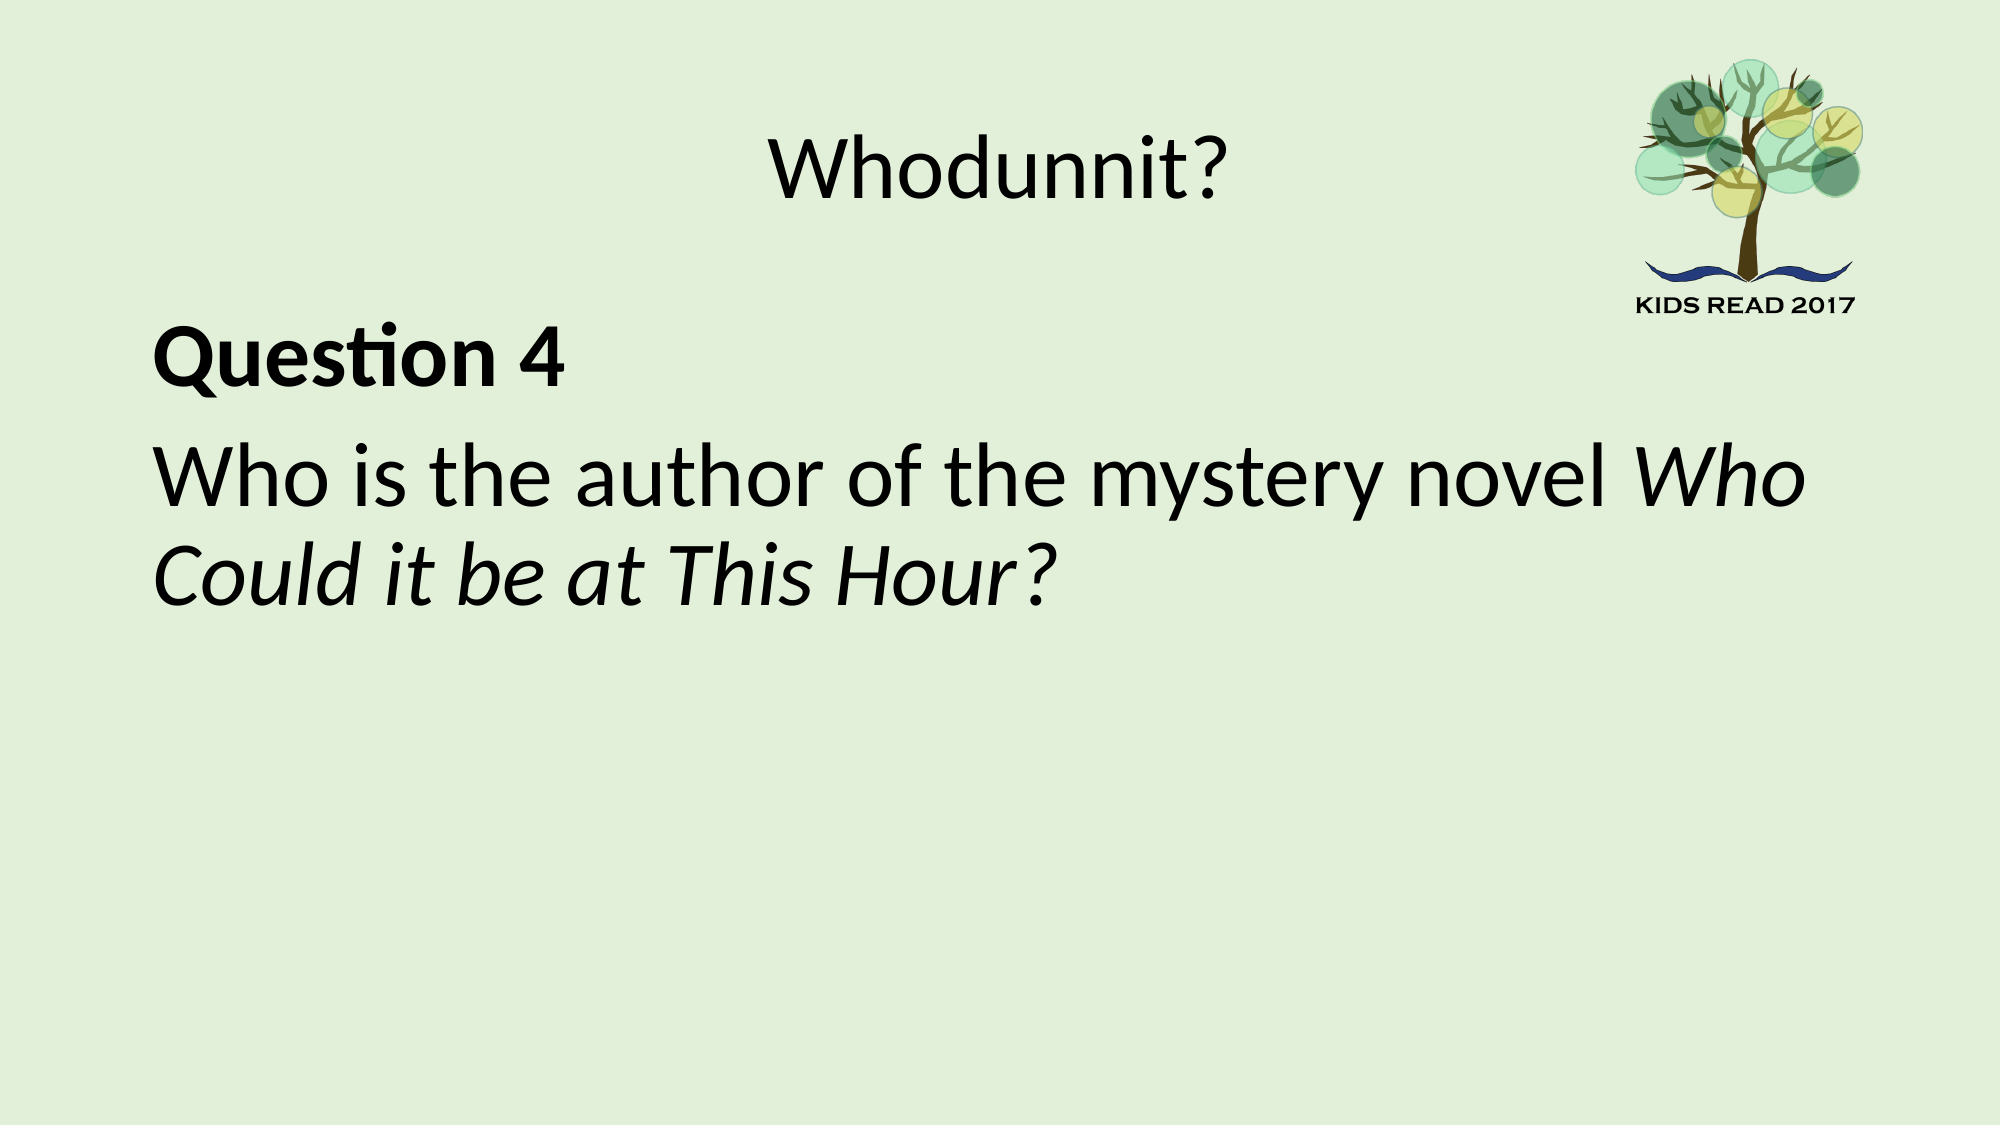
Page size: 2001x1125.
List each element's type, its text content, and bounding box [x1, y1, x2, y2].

title Whodunnit? [137, 59, 1635, 278]
picture [1635, 59, 1863, 314]
list Question 4 Who is the author of the mystery novel Who Could it be at This Hour? [137, 299, 1863, 1014]
